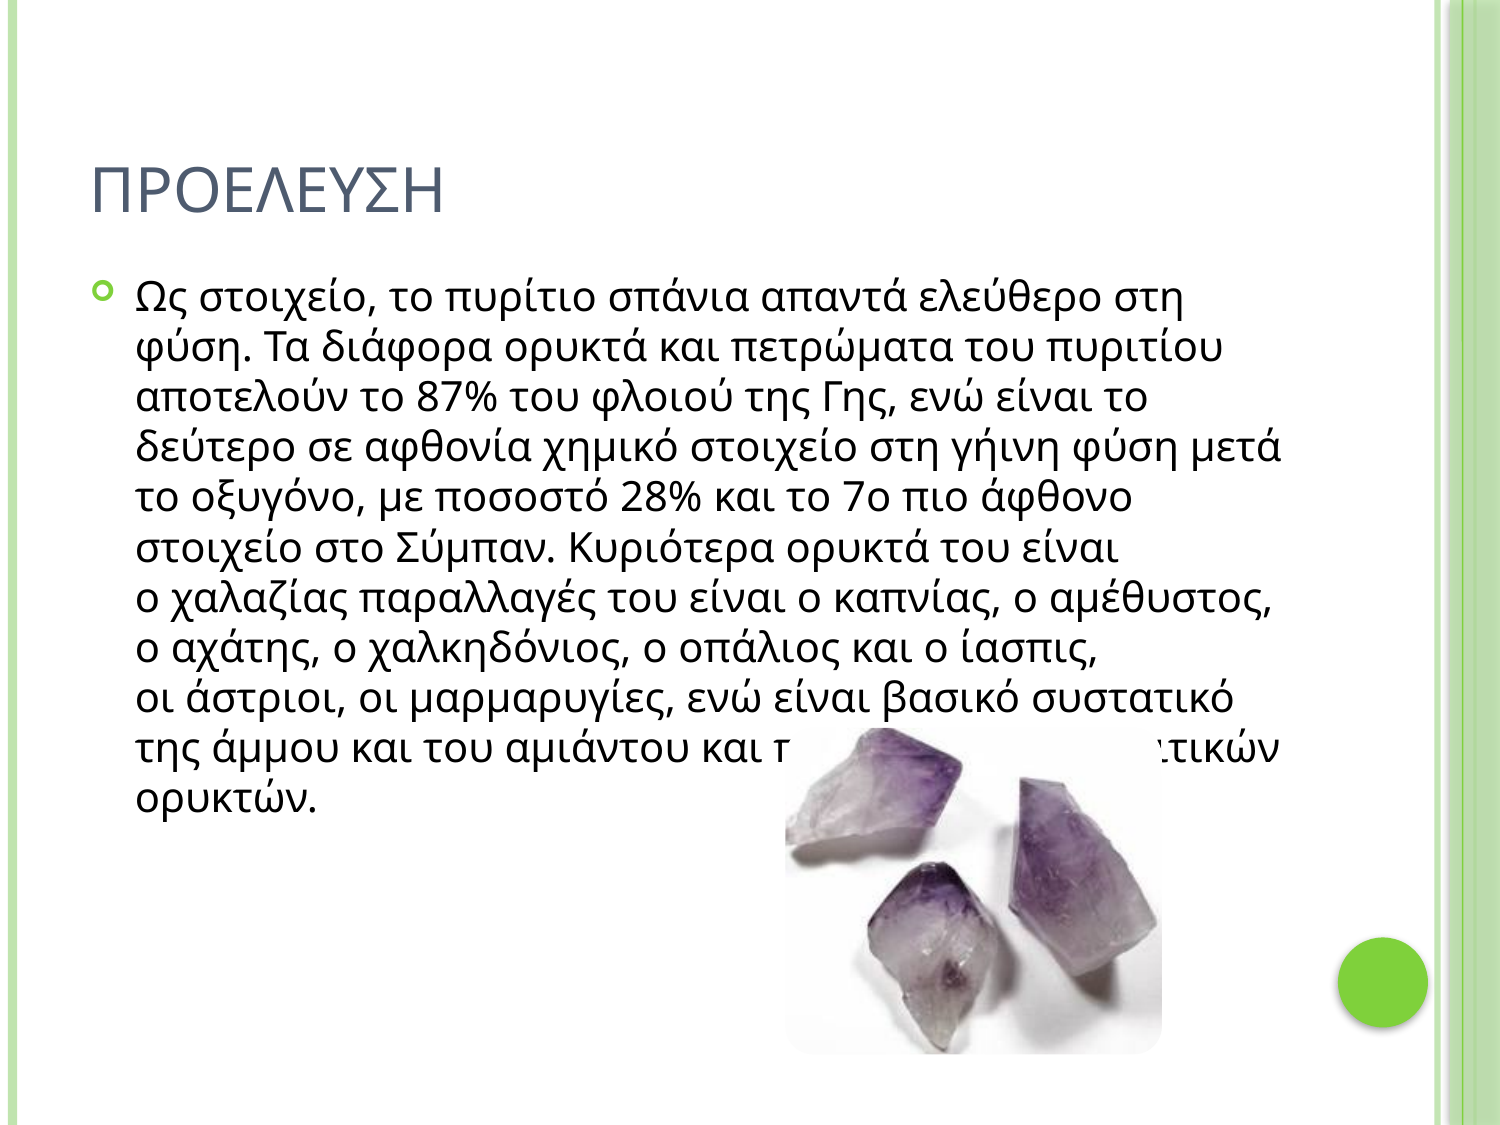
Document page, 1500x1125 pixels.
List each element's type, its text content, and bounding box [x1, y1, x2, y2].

picture [784, 727, 1163, 1055]
title προελευση [75, 45, 1300, 233]
list Ως στοιχείο, το πυρίτιο σπάνια απαντά ελεύθερο στη φύση. Τα διάφορα ορυκτά και πετρώματα του πυριτίου αποτελούν το 87% του φλοιού της Γης, ενώ είναι το δεύτερο σε αφθονία χημικό στοιχείο στη γήινη φύση μετά το οξυγόνο, με ποσοστό 28% και το 7ο πιο άφθονο στοιχείο στο Σύμπαν. Κυριότερα ορυκτά του είναι ο χαλαζίας παραλλαγές του είναι ο καπνίας, ο αμέθυστος, ο αχάτης, ο χαλκηδόνιος, ο οπάλιος και ο ίασπις, οι άστριοι, οι μαρμαρυγίες, ενώ είναι βασικό συστατικό της άμμου και του αμιάντου και πολλών άλλων πυριτικών ορυκτών. [75, 262, 1300, 1062]
